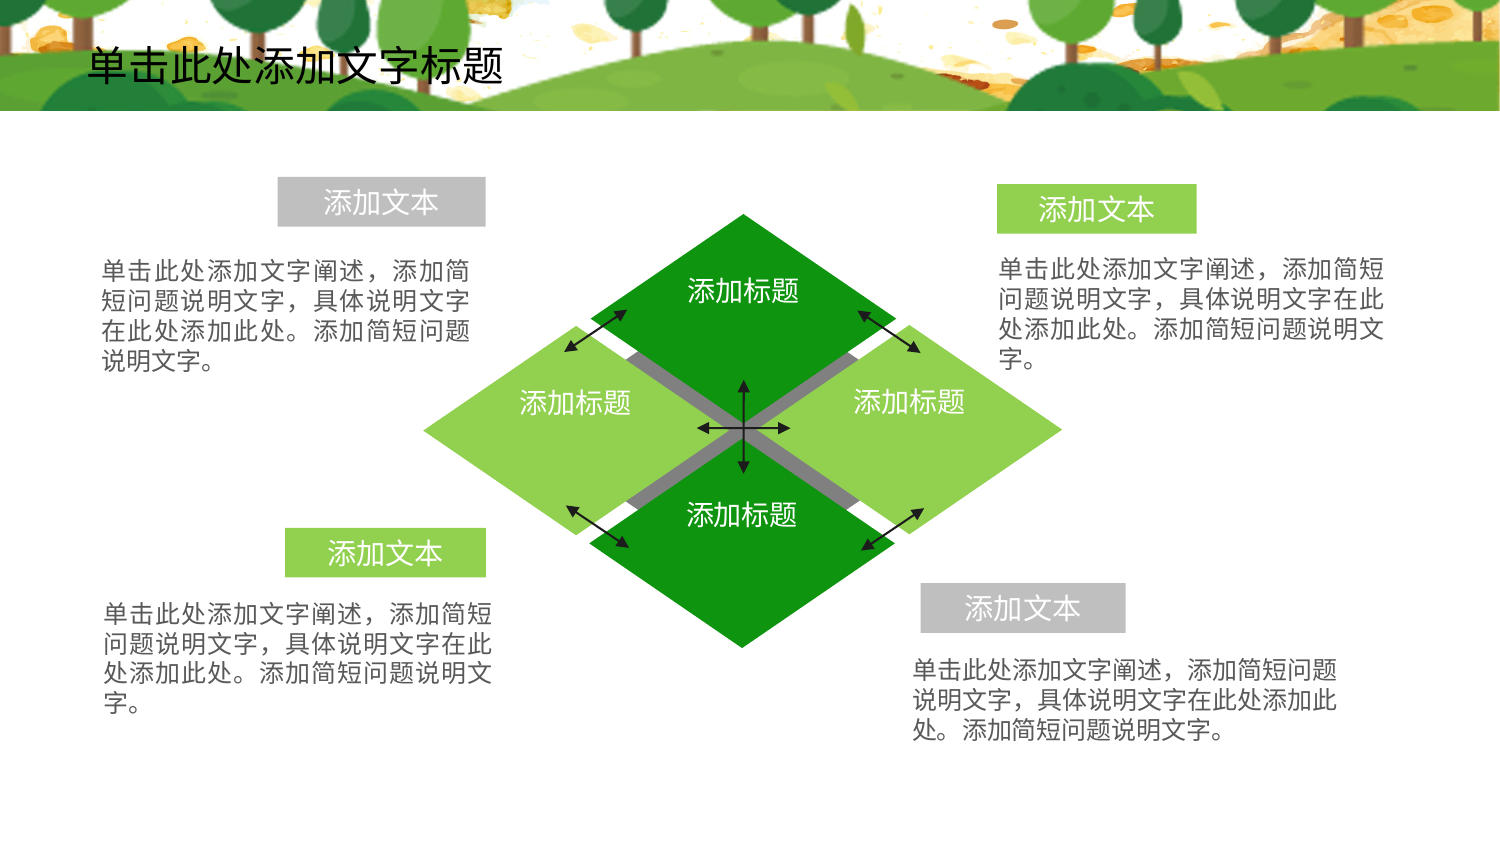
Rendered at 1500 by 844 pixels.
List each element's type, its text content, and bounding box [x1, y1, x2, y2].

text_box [590, 213, 897, 309]
text_box 添加文本 [920, 583, 1126, 633]
text_box 单击此处添加文字阐述，添加简短问题说明文字，具体说明文字在此处添加此处。添加简短问题说明文字。 [897, 647, 1353, 753]
text_box 添加文本 [285, 527, 486, 578]
picture [0, 0, 1500, 111]
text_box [925, 324, 1063, 535]
text_box 单击此处添加文字阐述，添加简短问题说明文字，具体说明文字在此处添加此处。添加简短问题说明文字。 [86, 248, 486, 383]
text_box 单击此处添加文字阐述，添加简短问题说明文字，具体说明文字在此处添加此处。添加简短问题说明文字。 [984, 246, 1400, 381]
text_box 单击此处添加文字阐述，添加简短问题说明文字，具体说明文字在此处添加此处。添加简短问题说明文字。 [88, 590, 508, 726]
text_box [423, 325, 564, 536]
text_box 添加文本 [277, 176, 486, 227]
text_box 添加文本 [997, 184, 1197, 234]
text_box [564, 309, 925, 551]
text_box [589, 551, 895, 649]
